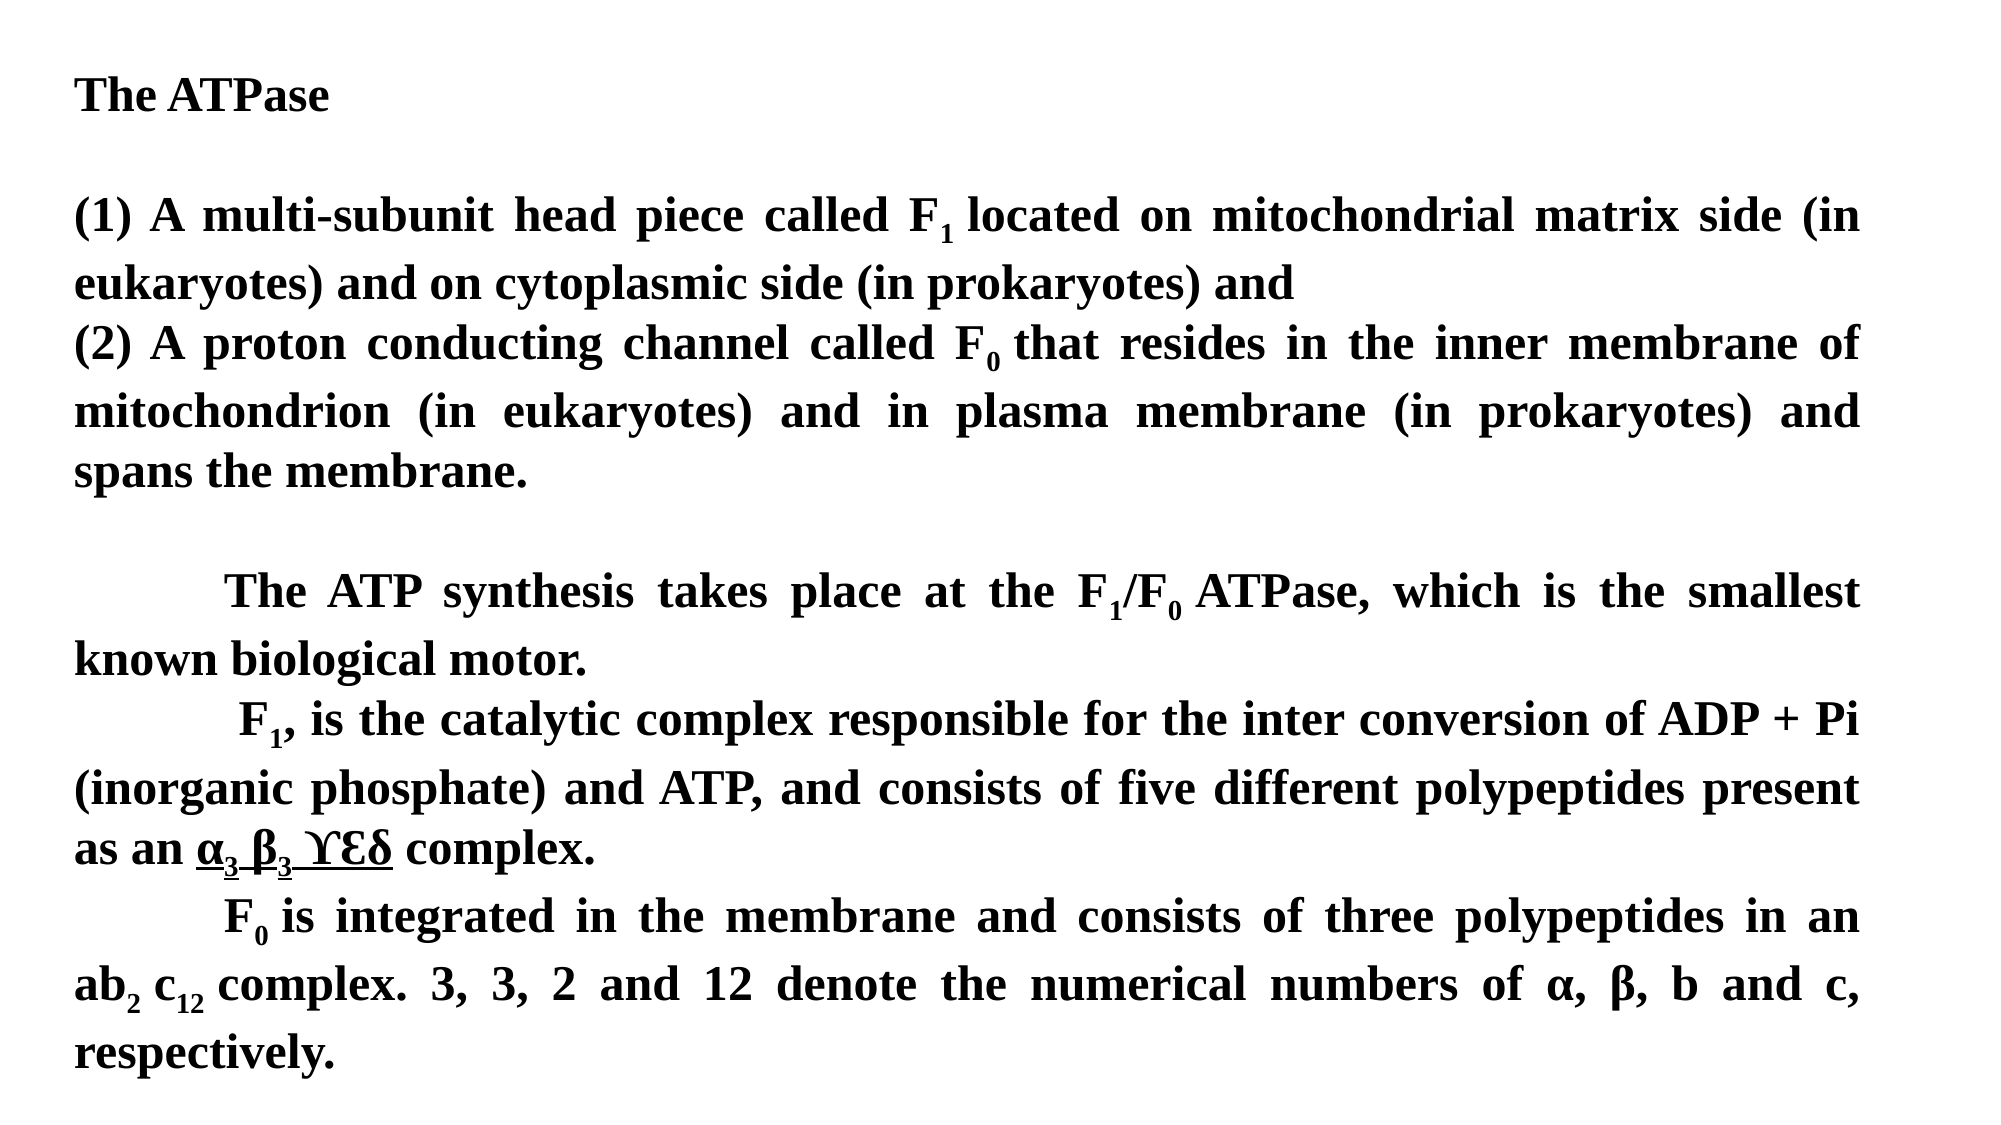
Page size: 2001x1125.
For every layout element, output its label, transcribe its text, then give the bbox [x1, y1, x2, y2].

text_box The ATPase (1) A multi-subunit head piece called F1 located on mitochondrial matrix side (in eukaryotes) and on cytoplasmic side (in prokaryotes) and (2) A proton conducting channel called F0 that resides in the inner membrane of mitochondrion (in eukaryotes) and in plasma membrane (in prokaryotes) and spans the membrane. The ATP synthesis takes place at the F1/F0 ATPase, which is the smallest known biological motor. F1, is the catalytic complex responsible for the inter conversion of ADP + Pi (inorganic phosphate) and ATP, and consists of five different polypeptides present as an α3 β3 ϒƐδ complex. F0 is integrated in the membrane and consists of three polypeptides in an ab2 c12 complex. 3, 3, 2 and 12 denote the numerical numbers of α, β, b and c, respectively. [59, 53, 1876, 1125]
